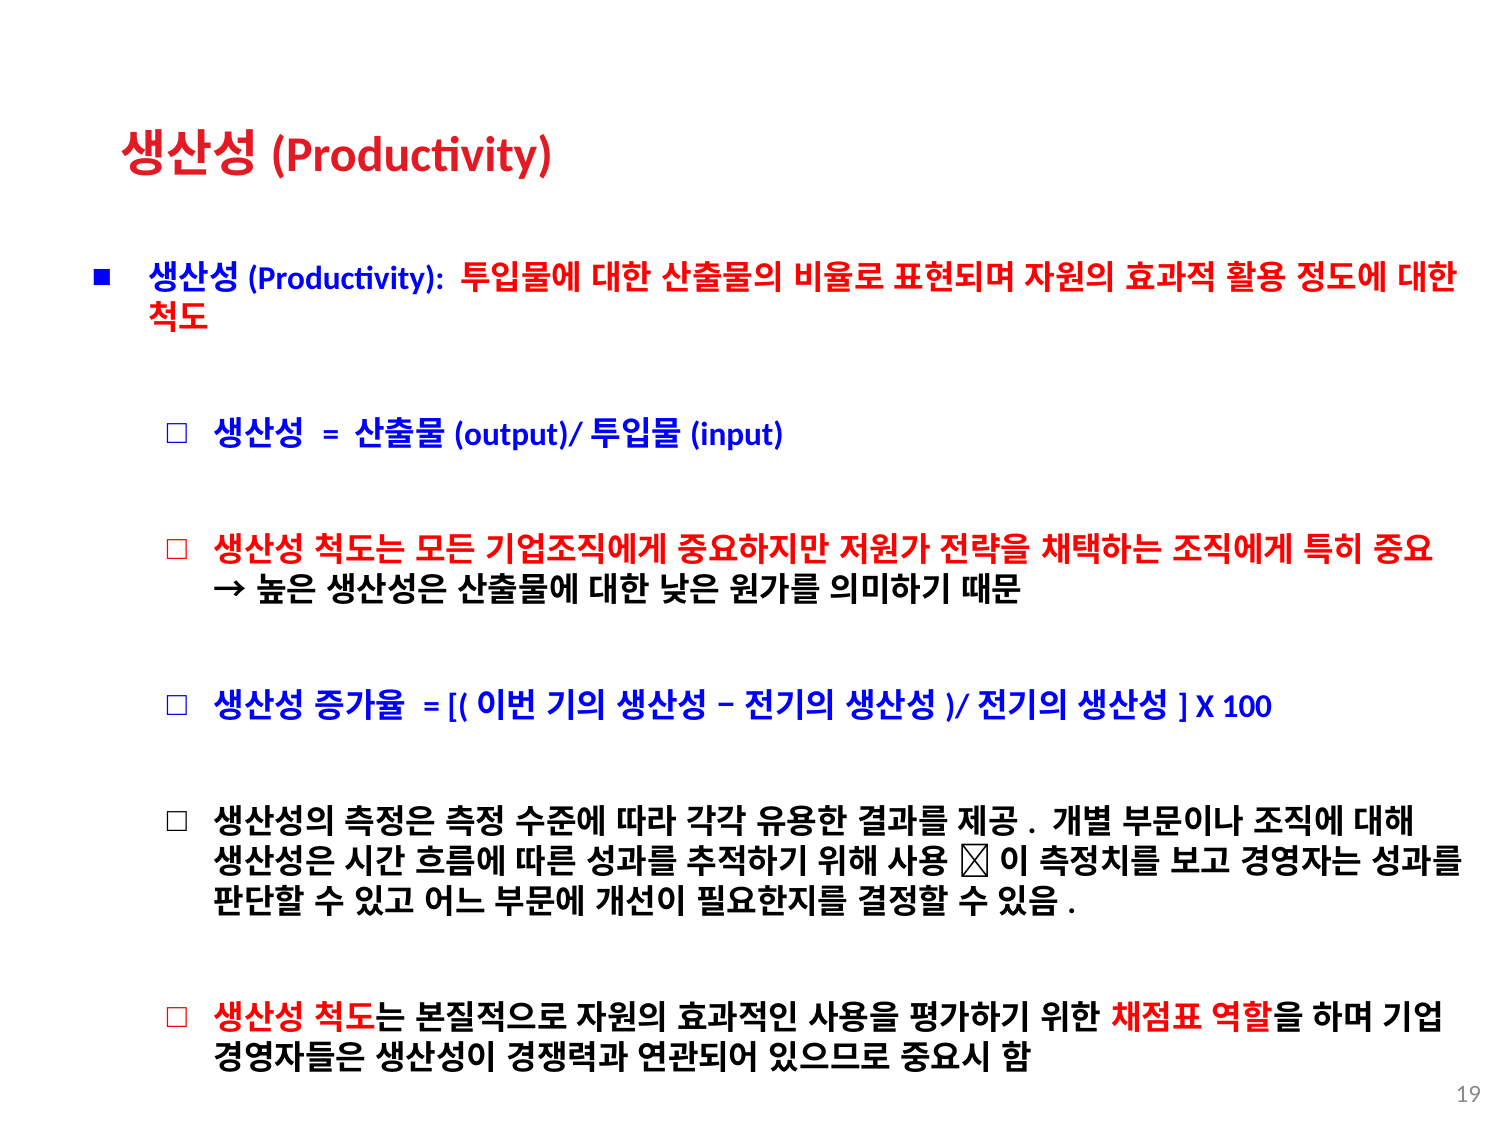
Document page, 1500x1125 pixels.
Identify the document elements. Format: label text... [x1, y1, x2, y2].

list 생산성(Productivity) [120, 35, 1316, 199]
slide_number 19 [1103, 1062, 1497, 1123]
list 생산성(Productivity): 투입물에 대한 산출물의 비율로 표현되며 자원의 효과적 활용 정도에 대한 척도 생산성 = 산출물(output)/투입물(input) 생산성 척도는 모든 기업조직에게 중요하지만 저원가 전략을 채택하는 조직에게 특히 중요 → 높은 생산성은 산출물에 대한 낮은 원가를 의미하기 때문 생산성 증가율 = [(이번 기의 생산성 – 전기의 생산성)/전기의 생산성] X 100 생산성의 측정은 측정 수준에 따라 각각 유용한 결과를 제공. 개별 부문이나 조직에 대해 생산성은 시간 흐름에 따른 성과를 추적하기 위해 사용  이 측정치를 보고 경영자는 성과를 판단할 수 있고 어느 부문에 개선이 필요한지를 결정할 수 있음. 생산성 척도는 본질적으로 자원의 효과적인 사용을 평가하기 위한 채점표 역할을 하며 기업 경영자들은 생산성이 경쟁력과 연관되어 있으므로 중요시 함 [91, 255, 1466, 1063]
